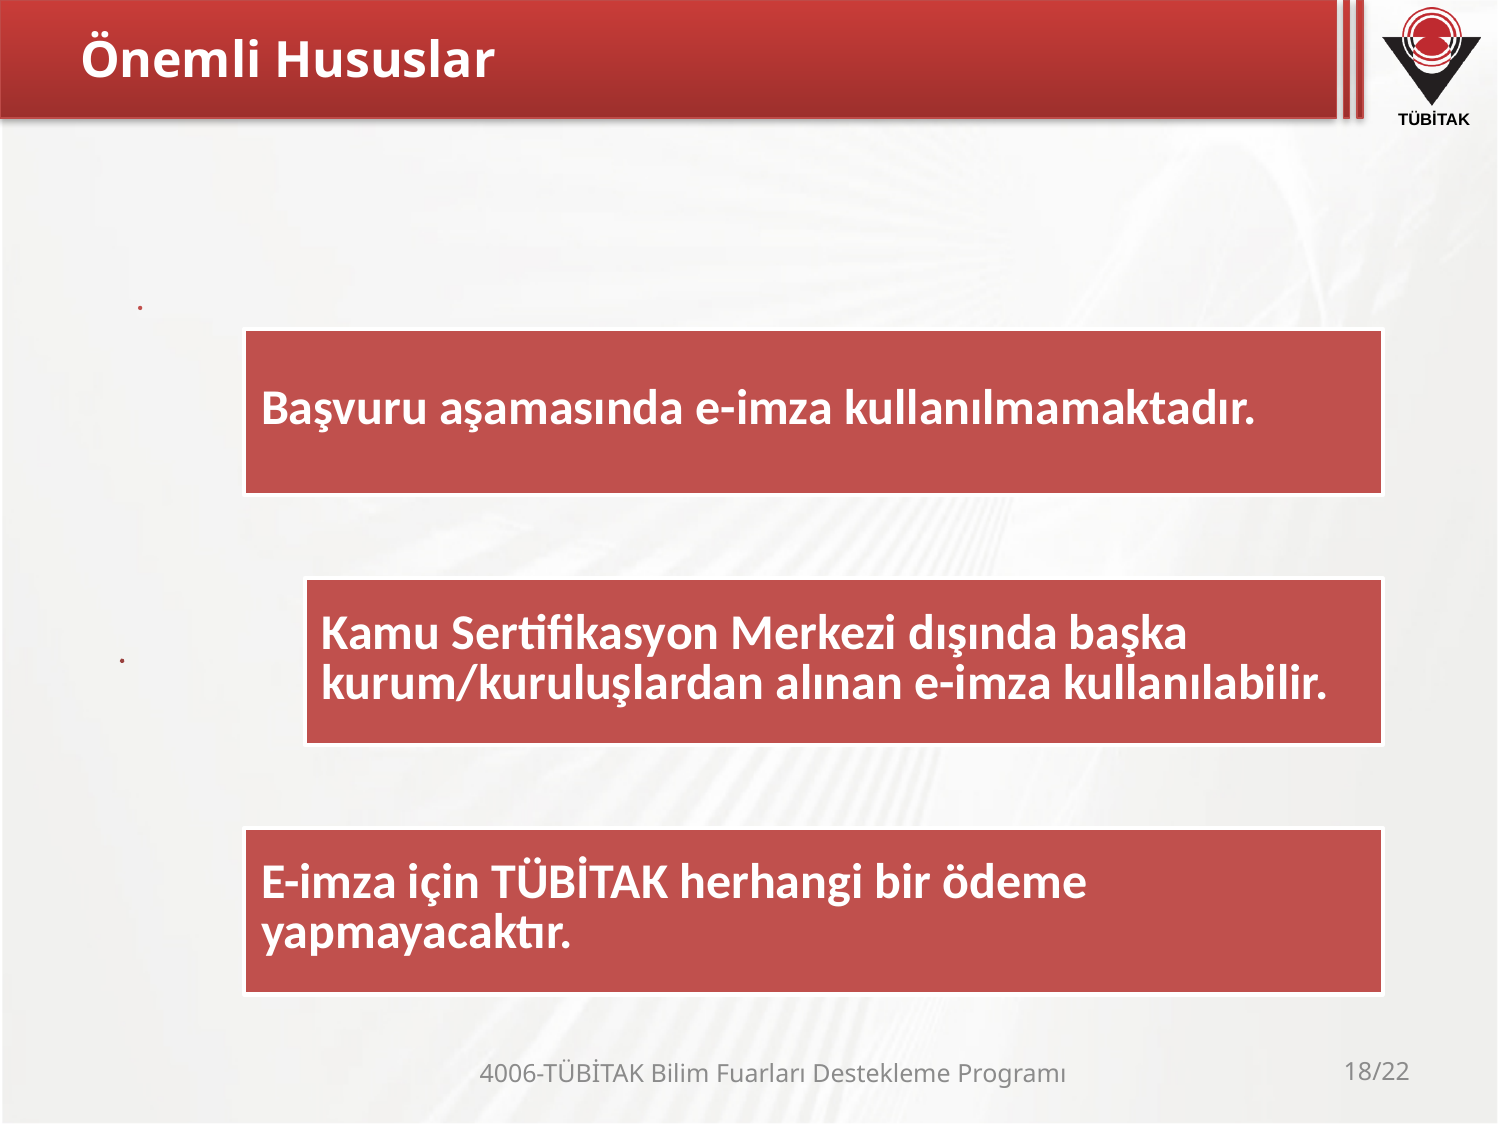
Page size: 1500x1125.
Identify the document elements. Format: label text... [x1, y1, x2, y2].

footer 4006-TÜBİTAK Bilim Fuarları Destekleme Programı [407, 1042, 1074, 1103]
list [116, 172, 1383, 1006]
slide_number 18/22 [1074, 1042, 1425, 1103]
title Önemli Hususlar [64, 0, 1341, 116]
picture [1, 0, 1499, 1125]
